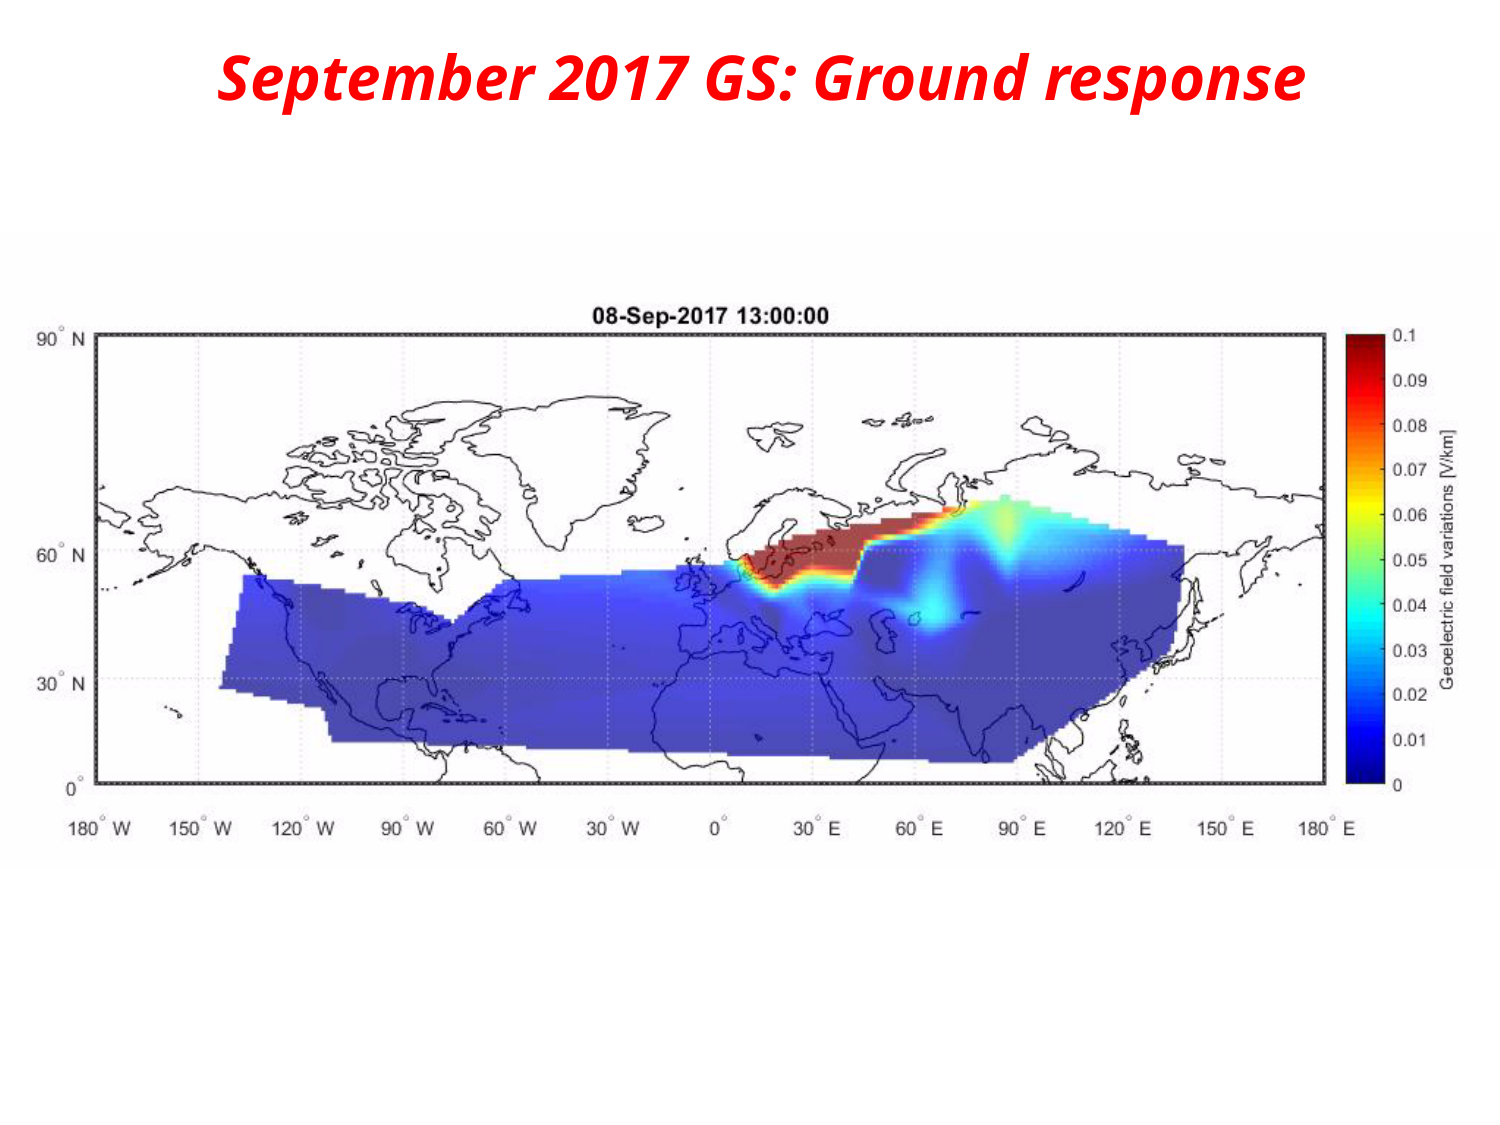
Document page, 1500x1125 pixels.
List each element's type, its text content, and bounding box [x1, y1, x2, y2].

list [0, 231, 1498, 870]
title September 2017 GS: Ground response [171, 30, 1354, 122]
